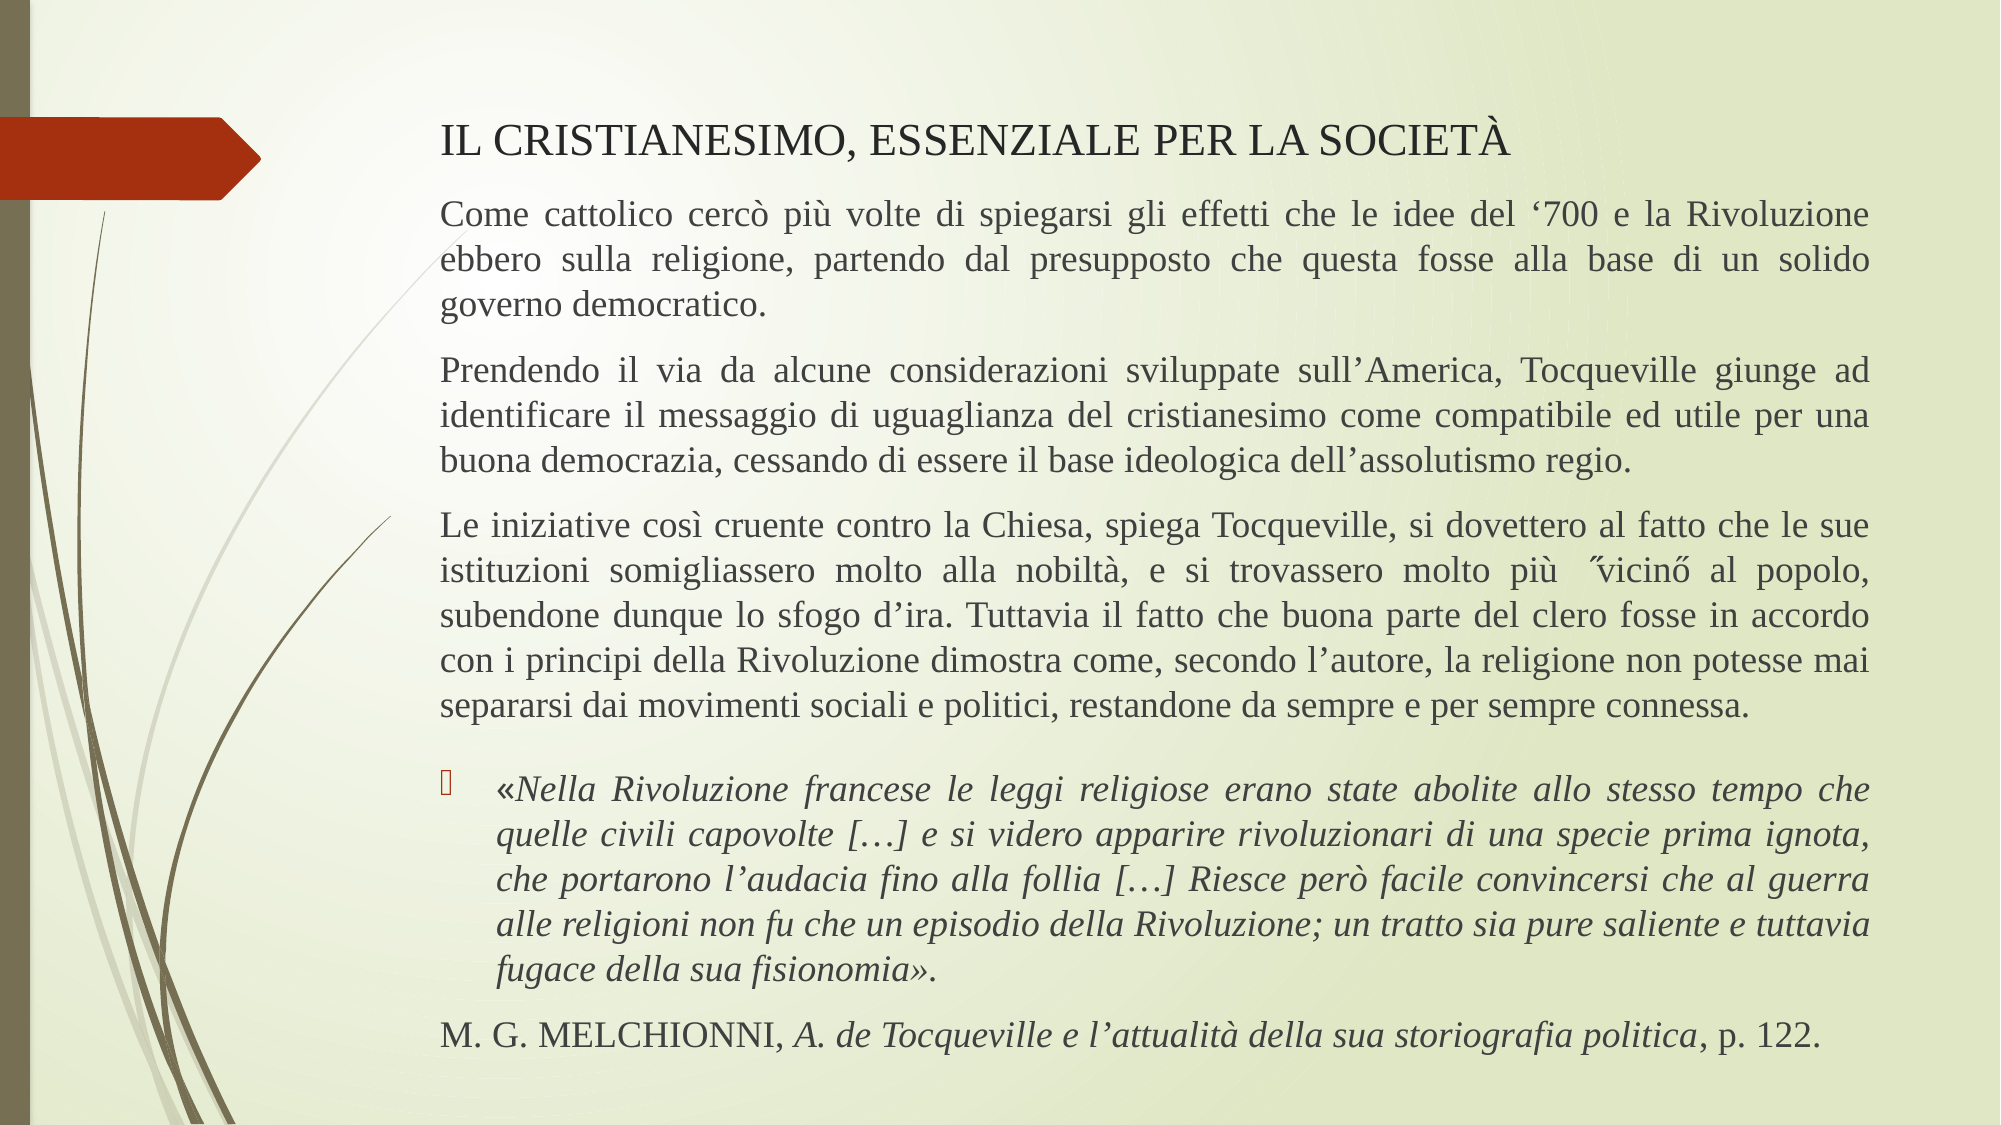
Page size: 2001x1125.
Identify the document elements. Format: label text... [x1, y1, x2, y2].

title Il cristianesimo, essenziale per la società [425, 102, 1888, 181]
list Come cattolico cercò più volte di spiegarsi gli effetti che le idee del ‘700 e la Rivoluzione ebbero sulla religione, partendo dal presupposto che questa fosse alla base di un solido governo democratico. Prendendo il via da alcune considerazioni sviluppate sull’America, Tocqueville giunge ad identificare il messaggio di uguaglianza del cristianesimo come compatibile ed utile per una buona democrazia, cessando di essere il base ideologica dell’assolutismo regio. Le iniziative così cruente contro la Chiesa, spiega Tocqueville, si dovettero al fatto che le sue istituzioni somigliassero molto alla nobiltà, e si trovassero molto più ̋̋̋vicinő al popolo, subendone dunque lo sfogo d’ira. Tuttavia il fatto che buona parte del clero fosse in accordo con i principi della Rivoluzione dimostra come, secondo l’autore, la religione non potesse mai separarsi dai movimenti sociali e politici, restandone da sempre e per sempre connessa. [424, 181, 1888, 756]
list «Nella Rivoluzione francese le leggi religiose erano state abolite allo stesso tempo che quelle civili capovolte […] e si videro apparire rivoluzionari di una specie prima ignota, che portarono l’audacia fino alla follia […] Riesce però facile convincersi che al guerra alle religioni non fu che un episodio della Rivoluzione; un tratto sia pure saliente e tuttavia fugace della sua fisionomia». M. G. Melchionni, A. de Tocqueville e l’attualità della sua storiografia politica, p. 122. [424, 756, 1888, 1064]
